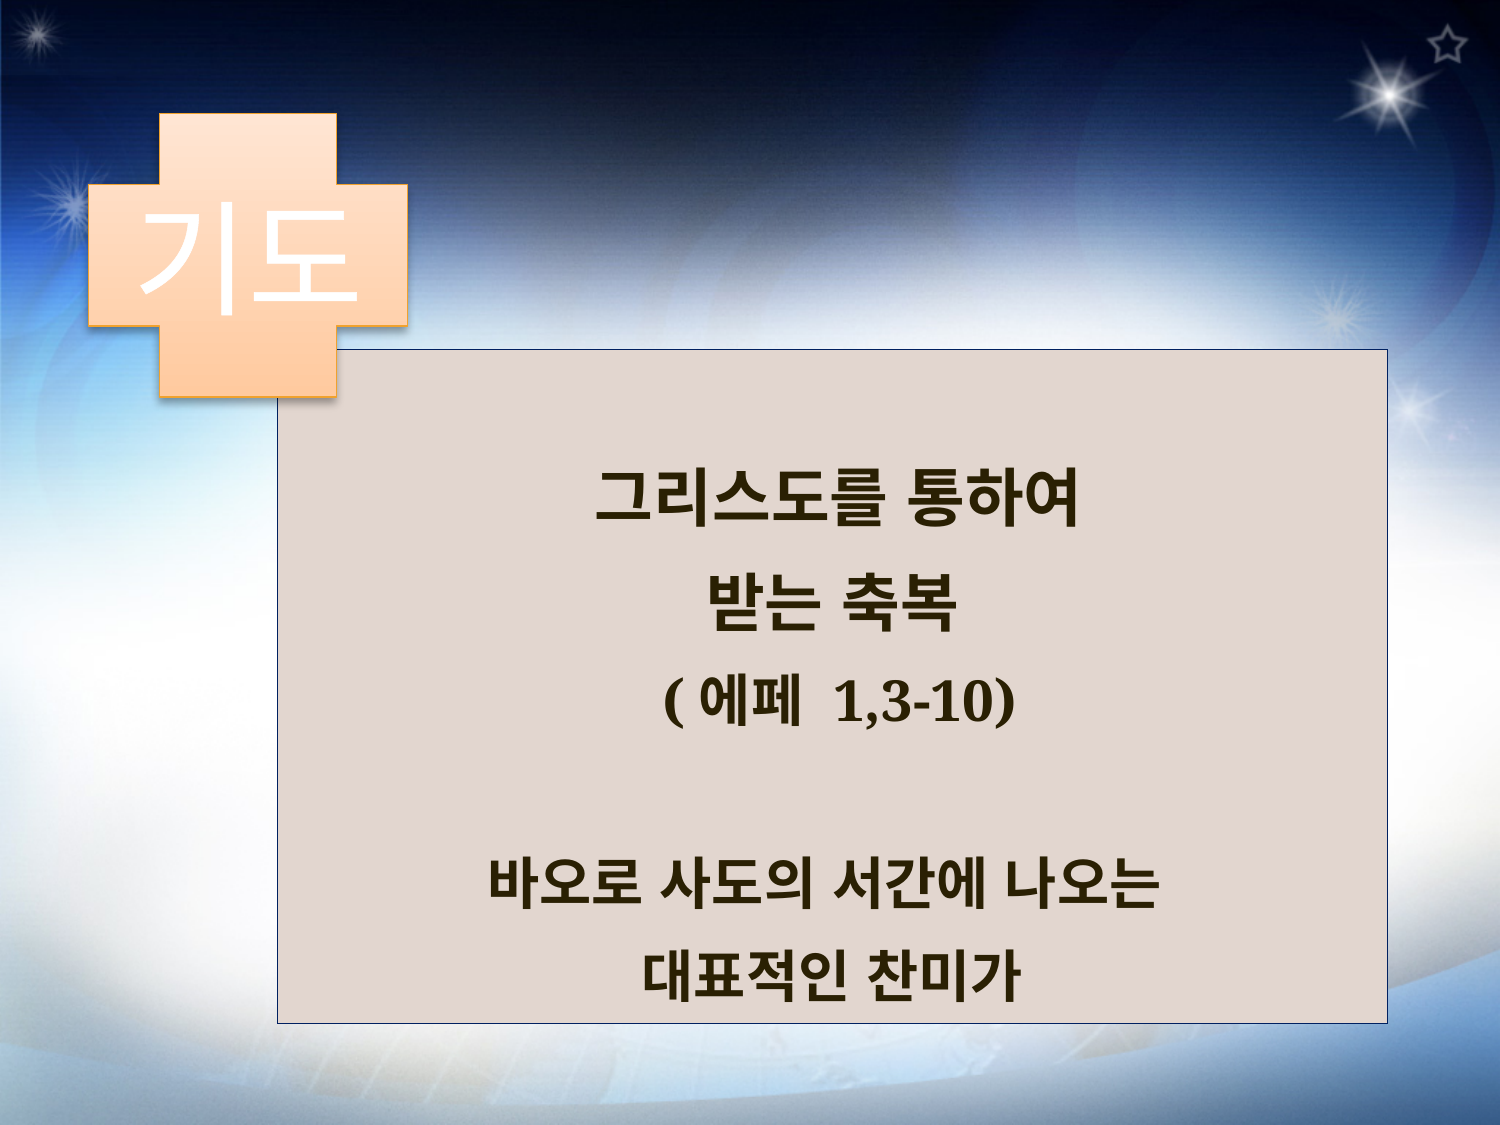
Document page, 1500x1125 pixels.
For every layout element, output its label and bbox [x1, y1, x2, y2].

list [0, 0, 1500, 1125]
